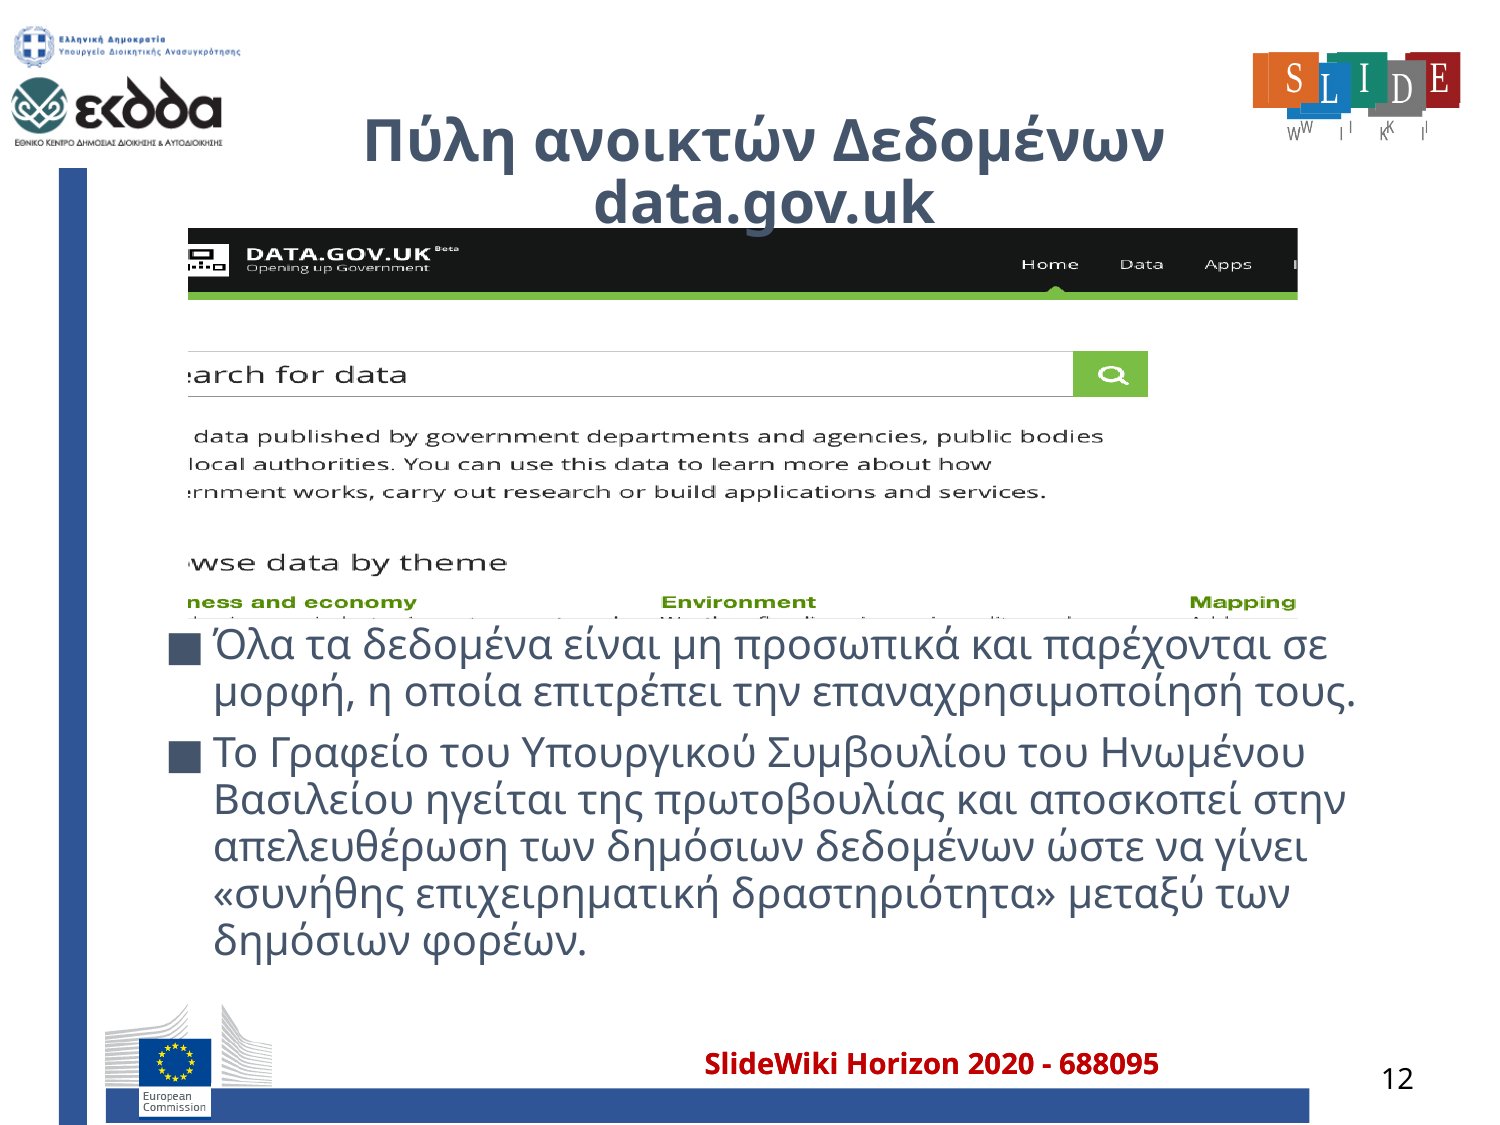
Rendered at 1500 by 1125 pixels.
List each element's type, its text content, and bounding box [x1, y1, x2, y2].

title Πύλη ανοικτών Δεδομένων data.gov.uk [269, 103, 1260, 228]
picture [187, 228, 1298, 620]
picture [105, 1004, 272, 1120]
picture [2, 23, 250, 154]
picture [1235, 34, 1474, 163]
list Όλα τα δεδομένα είναι μη προσωπικά και παρέχονται σε μορφή, η οποία επιτρέπει την επαναχρησιμοποίησή τους. Το Γραφείο του Υπουργικού Συμβουλίου του Ηνωμένου Βασιλείου ηγείται της πρωτοβουλίας και αποσκοπεί στην απελευθέρωση των δημόσιων δεδομένων ώστε να γίνει «συνήθης επιχειρηματική δραστηριότητα» μεταξύ των δημόσιων φορέων. [150, 614, 1379, 971]
slide_number 12 [1365, 1053, 1451, 1114]
